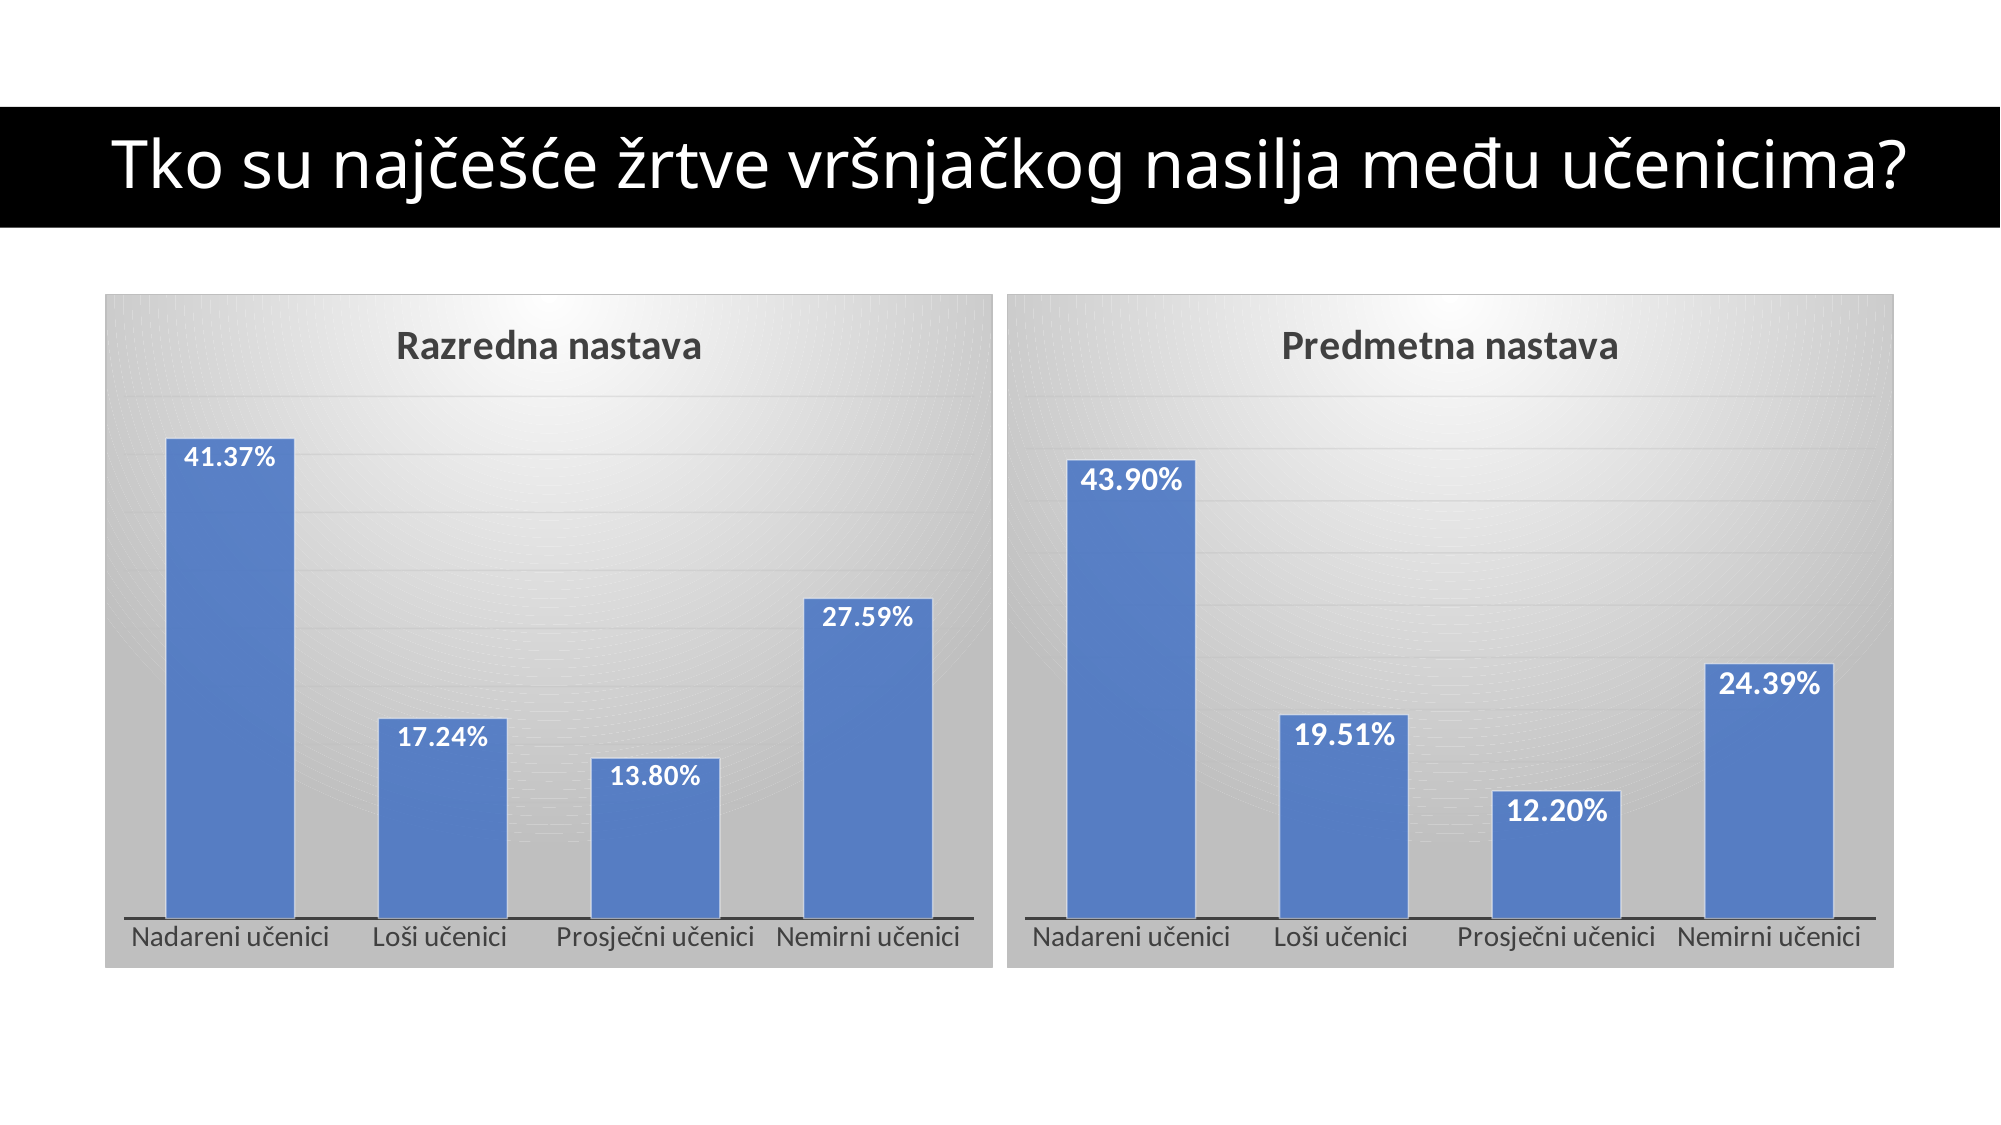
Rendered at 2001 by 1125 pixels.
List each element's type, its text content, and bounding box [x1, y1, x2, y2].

text_box [0, 106, 2000, 229]
title Tko su najčešće žrtve vršnjačkog nasilja među učenicima? [91, 105, 1931, 228]
chart [105, 293, 993, 969]
chart [1006, 293, 1894, 969]
